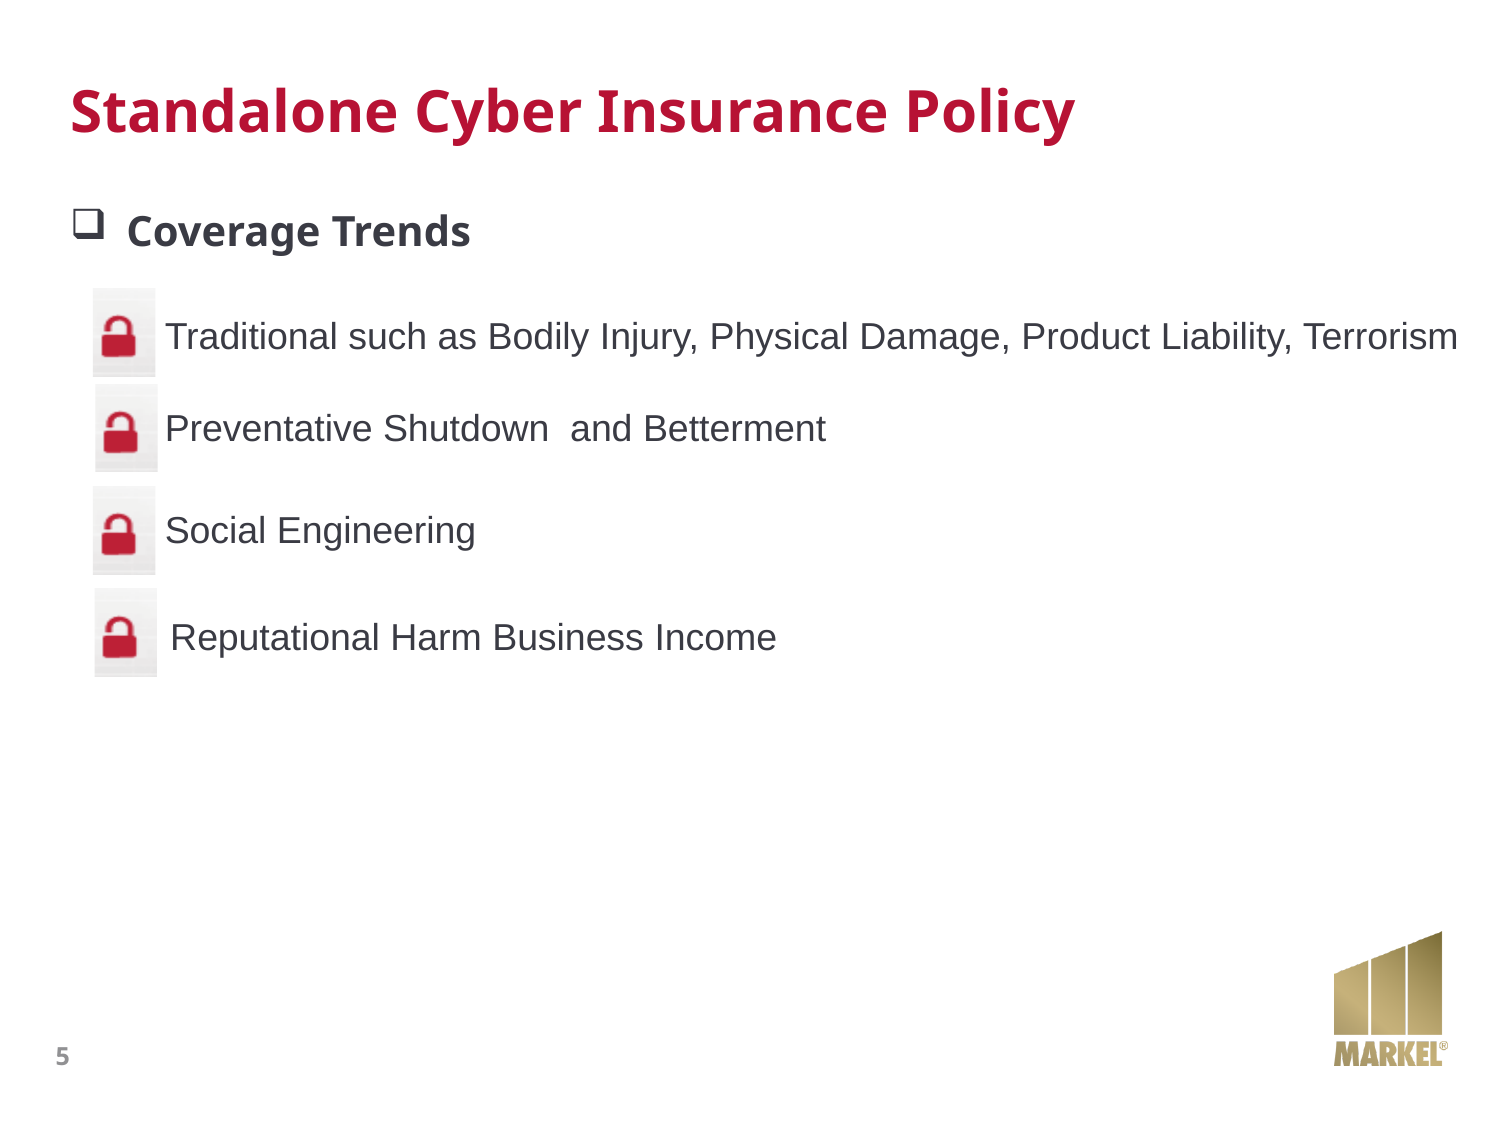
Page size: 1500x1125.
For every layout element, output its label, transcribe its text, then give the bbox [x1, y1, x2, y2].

picture [1334, 931, 1448, 1066]
picture [92, 288, 156, 377]
picture [94, 384, 158, 473]
picture [94, 588, 158, 677]
list Coverage Trends [54, 148, 1406, 962]
picture [92, 486, 156, 575]
text_box Social Engineering [161, 498, 1054, 559]
slide_number 5 [40, 1032, 185, 1079]
text_box Preventative Shutdown and Betterment [162, 396, 1054, 457]
title Standalone Cyber Insurance Policy [54, 29, 1406, 148]
text_box Reputational Harm Business Income [163, 605, 1059, 666]
text_box Traditional such as Bodily Injury, Physical Damage, Product Liability, Terrorism [161, 304, 1500, 365]
